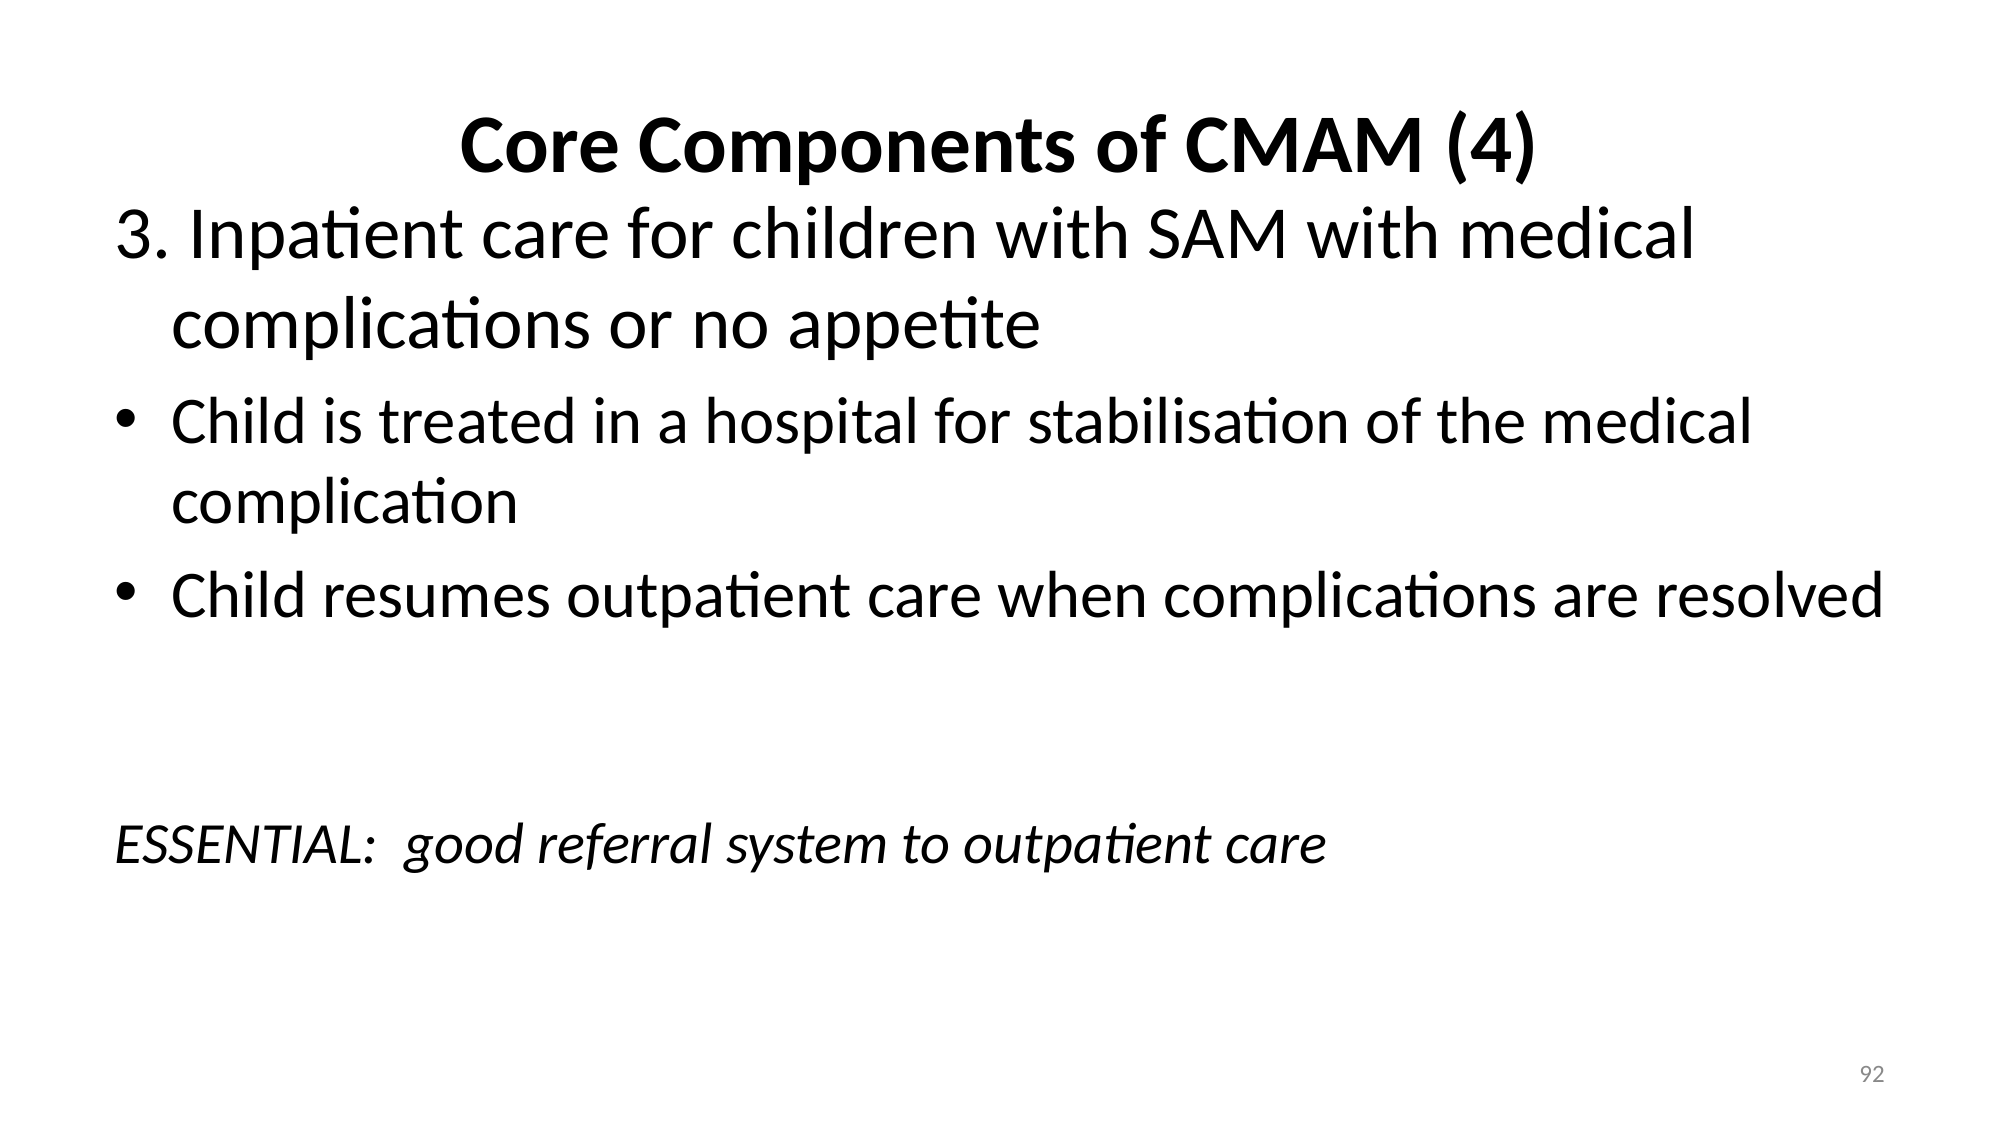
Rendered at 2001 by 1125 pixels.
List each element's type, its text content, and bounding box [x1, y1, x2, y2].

slide_number 92 [1433, 1042, 1900, 1103]
title Core Components of CMAM (4) [99, 45, 1900, 176]
list 3. Inpatient care for children with SAM with medical complications or no appetite Child is treated in a hospital for stabilisation of the medical complication Child resumes outpatient care when complications are resolved ESSENTIAL: good referral system to outpatient care [99, 176, 2000, 1125]
